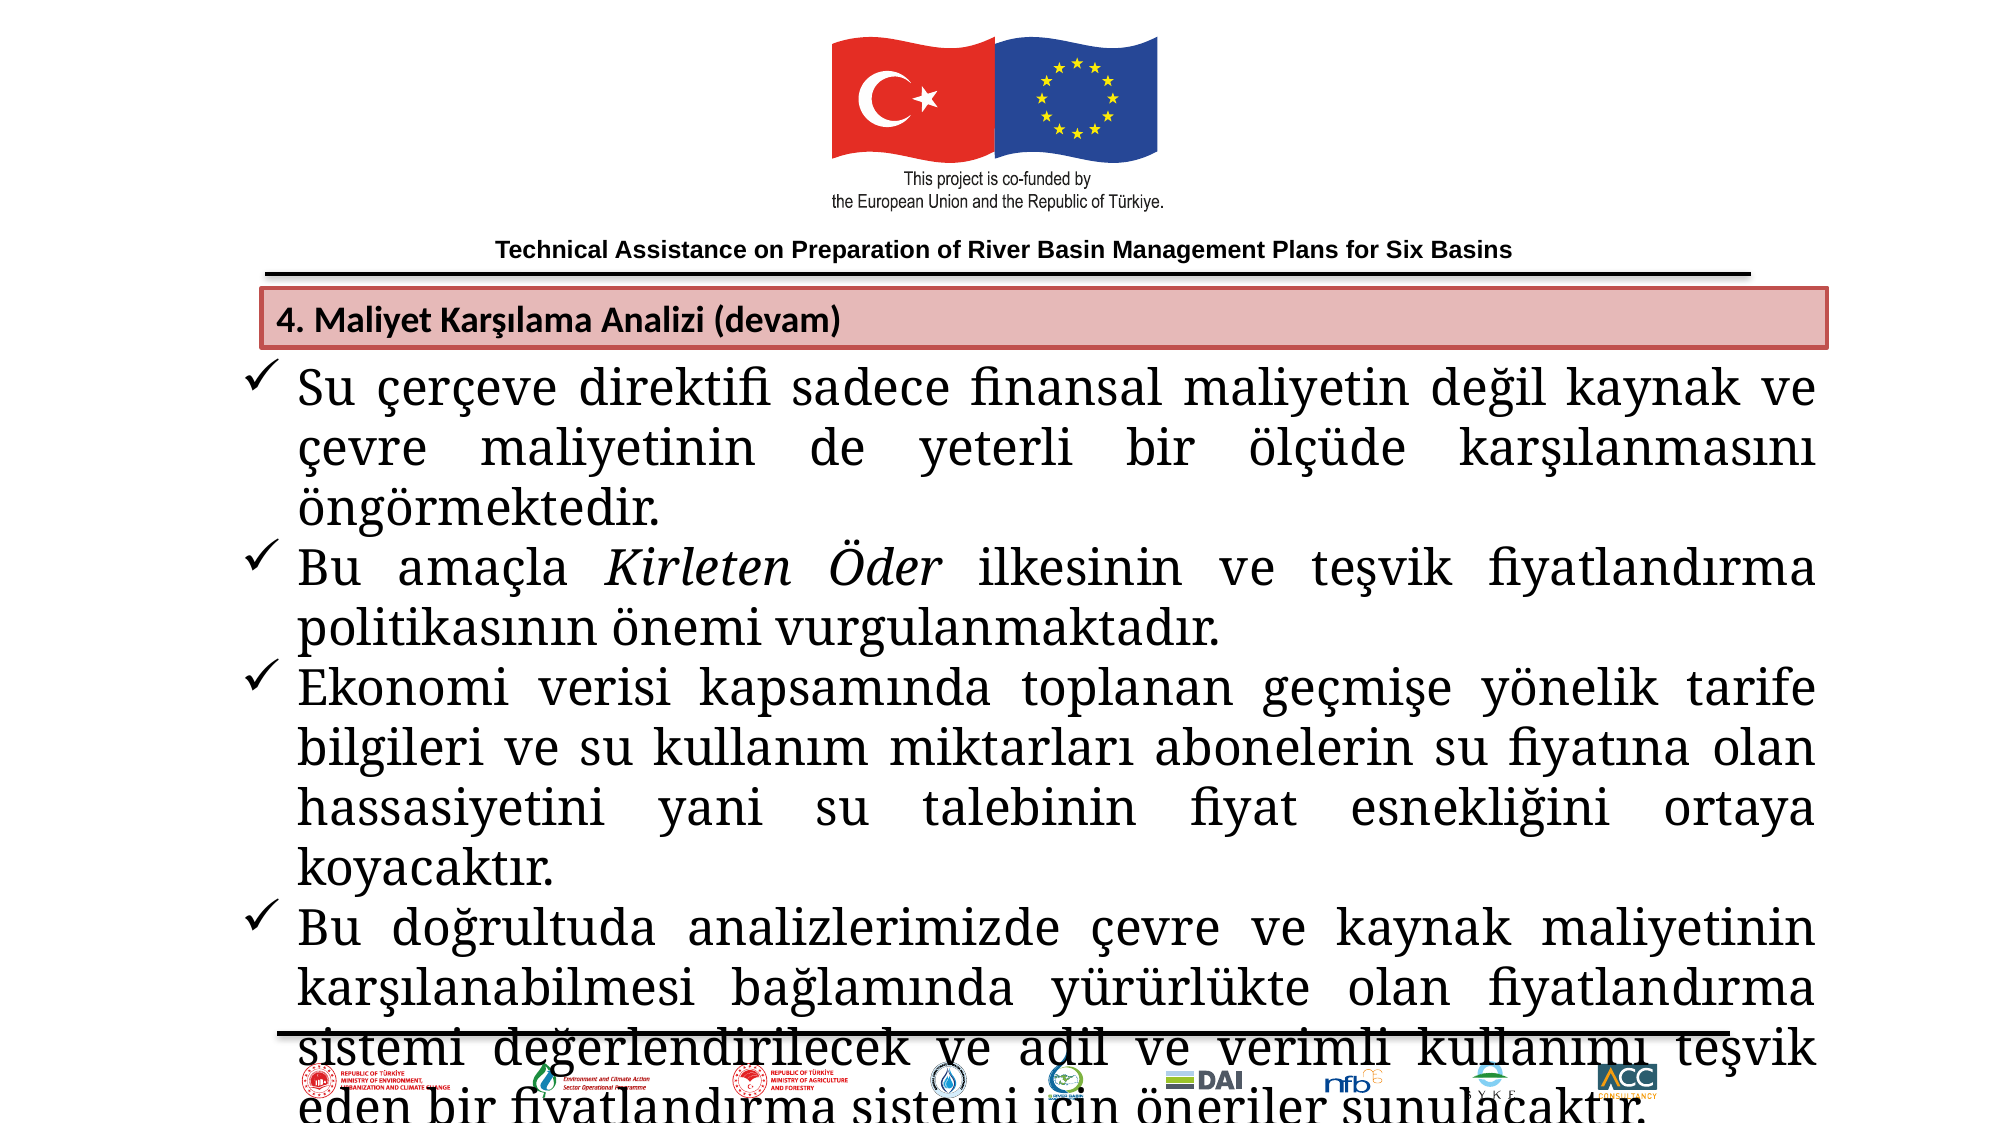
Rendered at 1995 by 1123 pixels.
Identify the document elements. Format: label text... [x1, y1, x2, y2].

picture [795, 13, 1200, 237]
picture [276, 1050, 1678, 1109]
text_box Technical Assistance on Preparation of River Basin Management Plans for Six Basins [226, 226, 1784, 272]
text_box 4. Maliyet Karşılama Analizi (devam) [259, 286, 1829, 350]
text_box Su çerçeve direktifi sadece finansal maliyetin değil kaynak ve çevre maliyetinin de yeterli bir ölçüde karşılanmasını öngörmektedir. Bu amaçla Kirleten Öder ilkesinin ve teşvik fiyatlandırma politikasının önemi vurgulanmaktadır. Ekonomi verisi kapsamında toplanan geçmişe yönelik tarife bilgileri ve su kullanım miktarları abonelerin su fiyatına olan hassasiyetini yani su talebinin fiyat esnekliğini ortaya koyacaktır. Bu doğrultuda analizlerimizde çevre ve kaynak maliyetinin karşılanabilmesi bağlamında yürürlükte olan fiyatlandırma sistemi değerlendirilecek ve adil ve verimli kullanımı teşvik eden bir fiyatlandırma sistemi için öneriler sunulacaktır. [226, 348, 1833, 1123]
